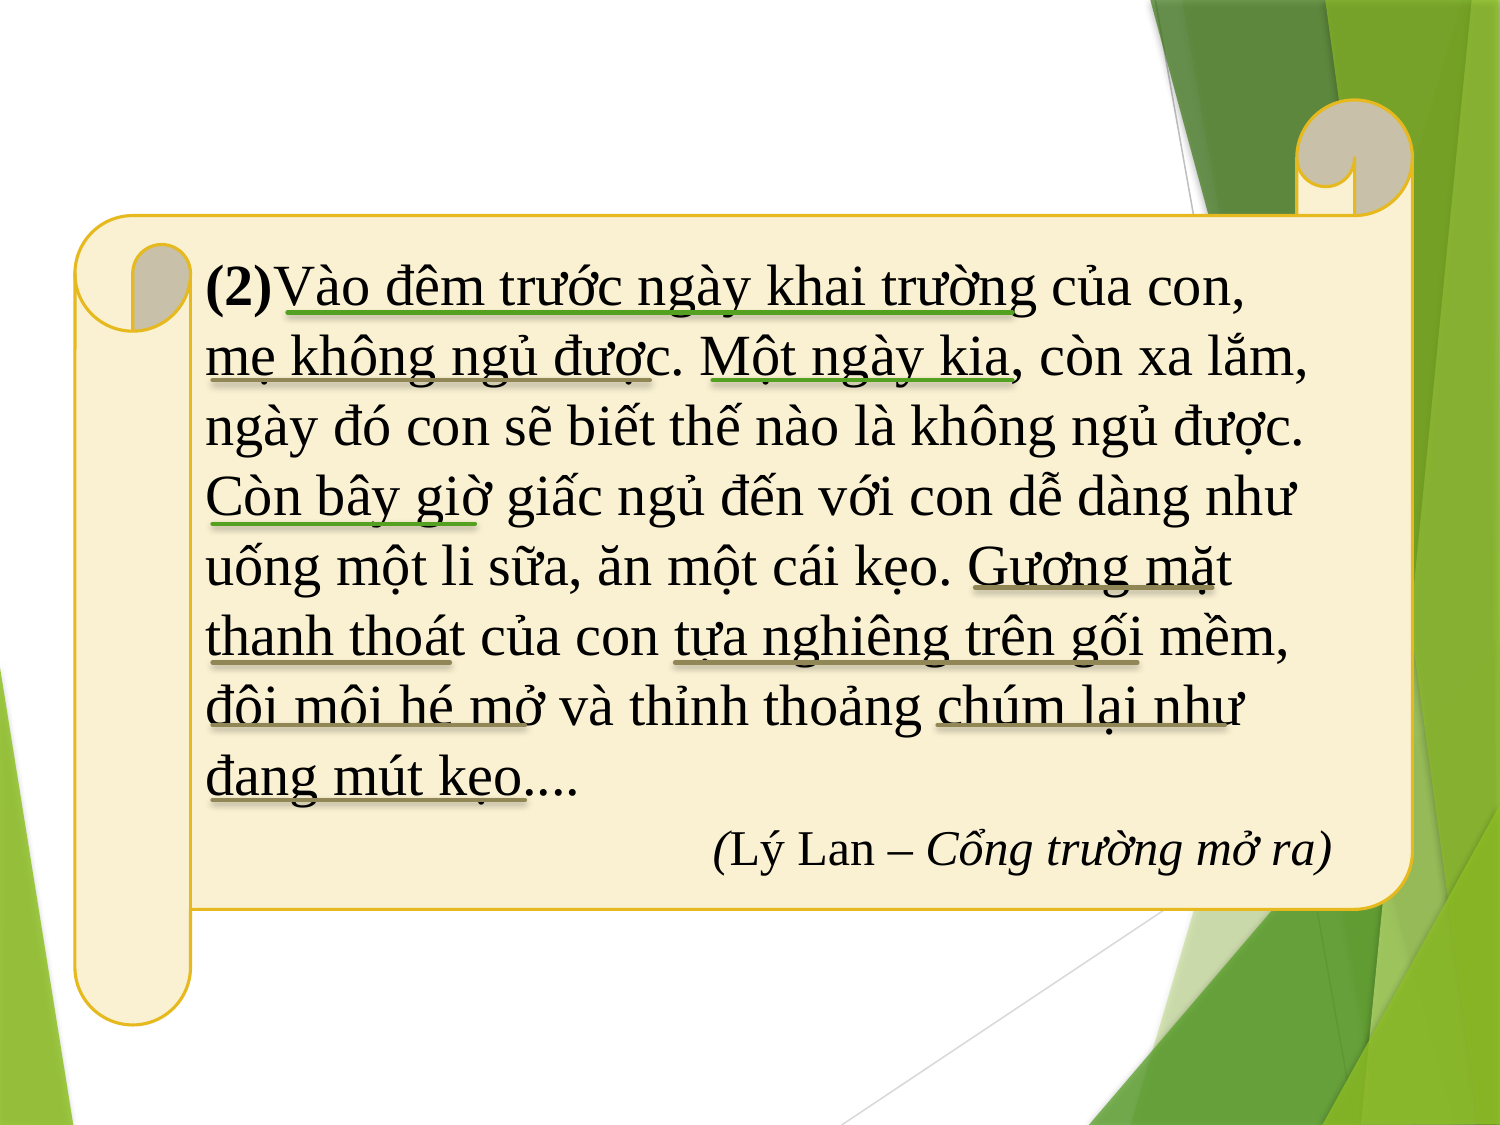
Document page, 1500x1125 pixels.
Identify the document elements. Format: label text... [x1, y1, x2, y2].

text_box (2)Vào đêm trước ngày khai trường của con, mẹ không ngủ được. Một ngày kia, còn xa lắm, ngày đó con sẽ biết thế nào là không ngủ được. Còn bây giờ giấc ngủ đến với con dễ dàng như uống một li sữa, ăn một cái kẹo. Gương mặt thanh thoát của con tựa nghiêng trên gối mềm, đôi môi hé mở và thỉnh thoảng chúm lại như đang mút kẹo.... (Lý Lan – Cổng trường mở ra) [73, 98, 1414, 1027]
